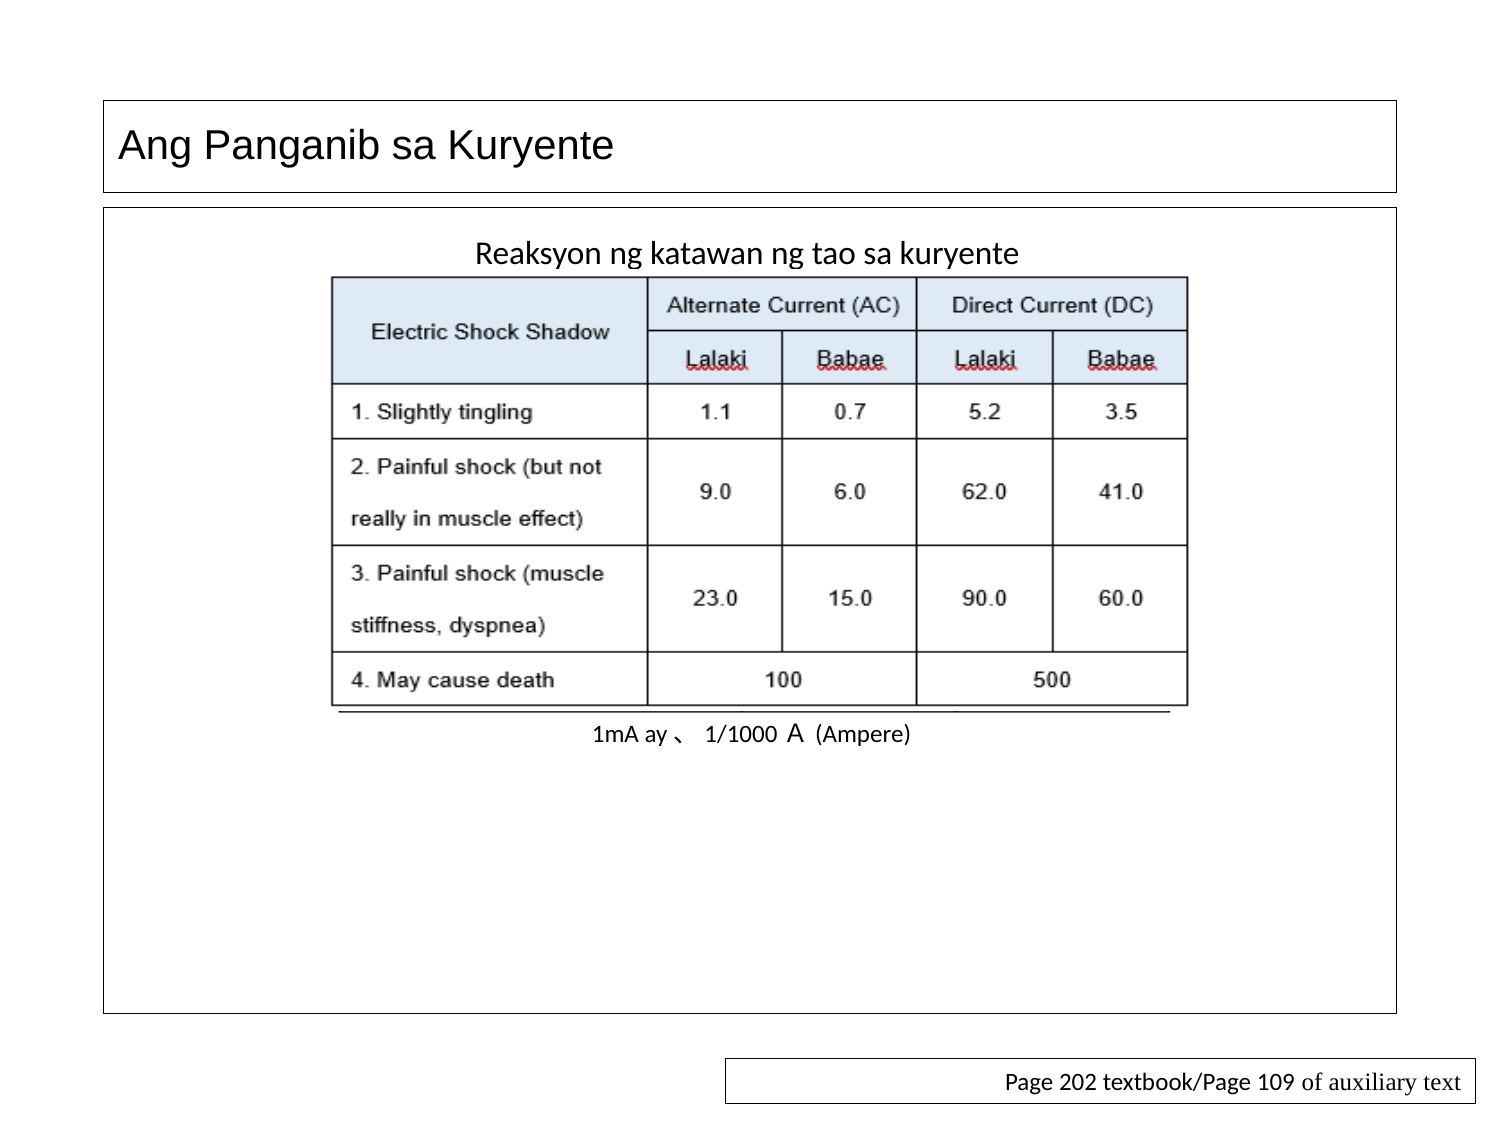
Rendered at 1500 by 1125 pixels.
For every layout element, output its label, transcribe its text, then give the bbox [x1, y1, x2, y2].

title Ang Panganib sa Kuryente [103, 100, 1397, 193]
picture [328, 269, 1194, 717]
text_box Page 202 textbook/Page 109 of auxiliary text [725, 1058, 1476, 1104]
text_box 1mA ay、1/1000Ａ(Ampere) [424, 717, 1079, 755]
text_box [103, 207, 1397, 1014]
text_box Reaksyon ng katawan ng tao sa kuryente [391, 223, 1112, 269]
